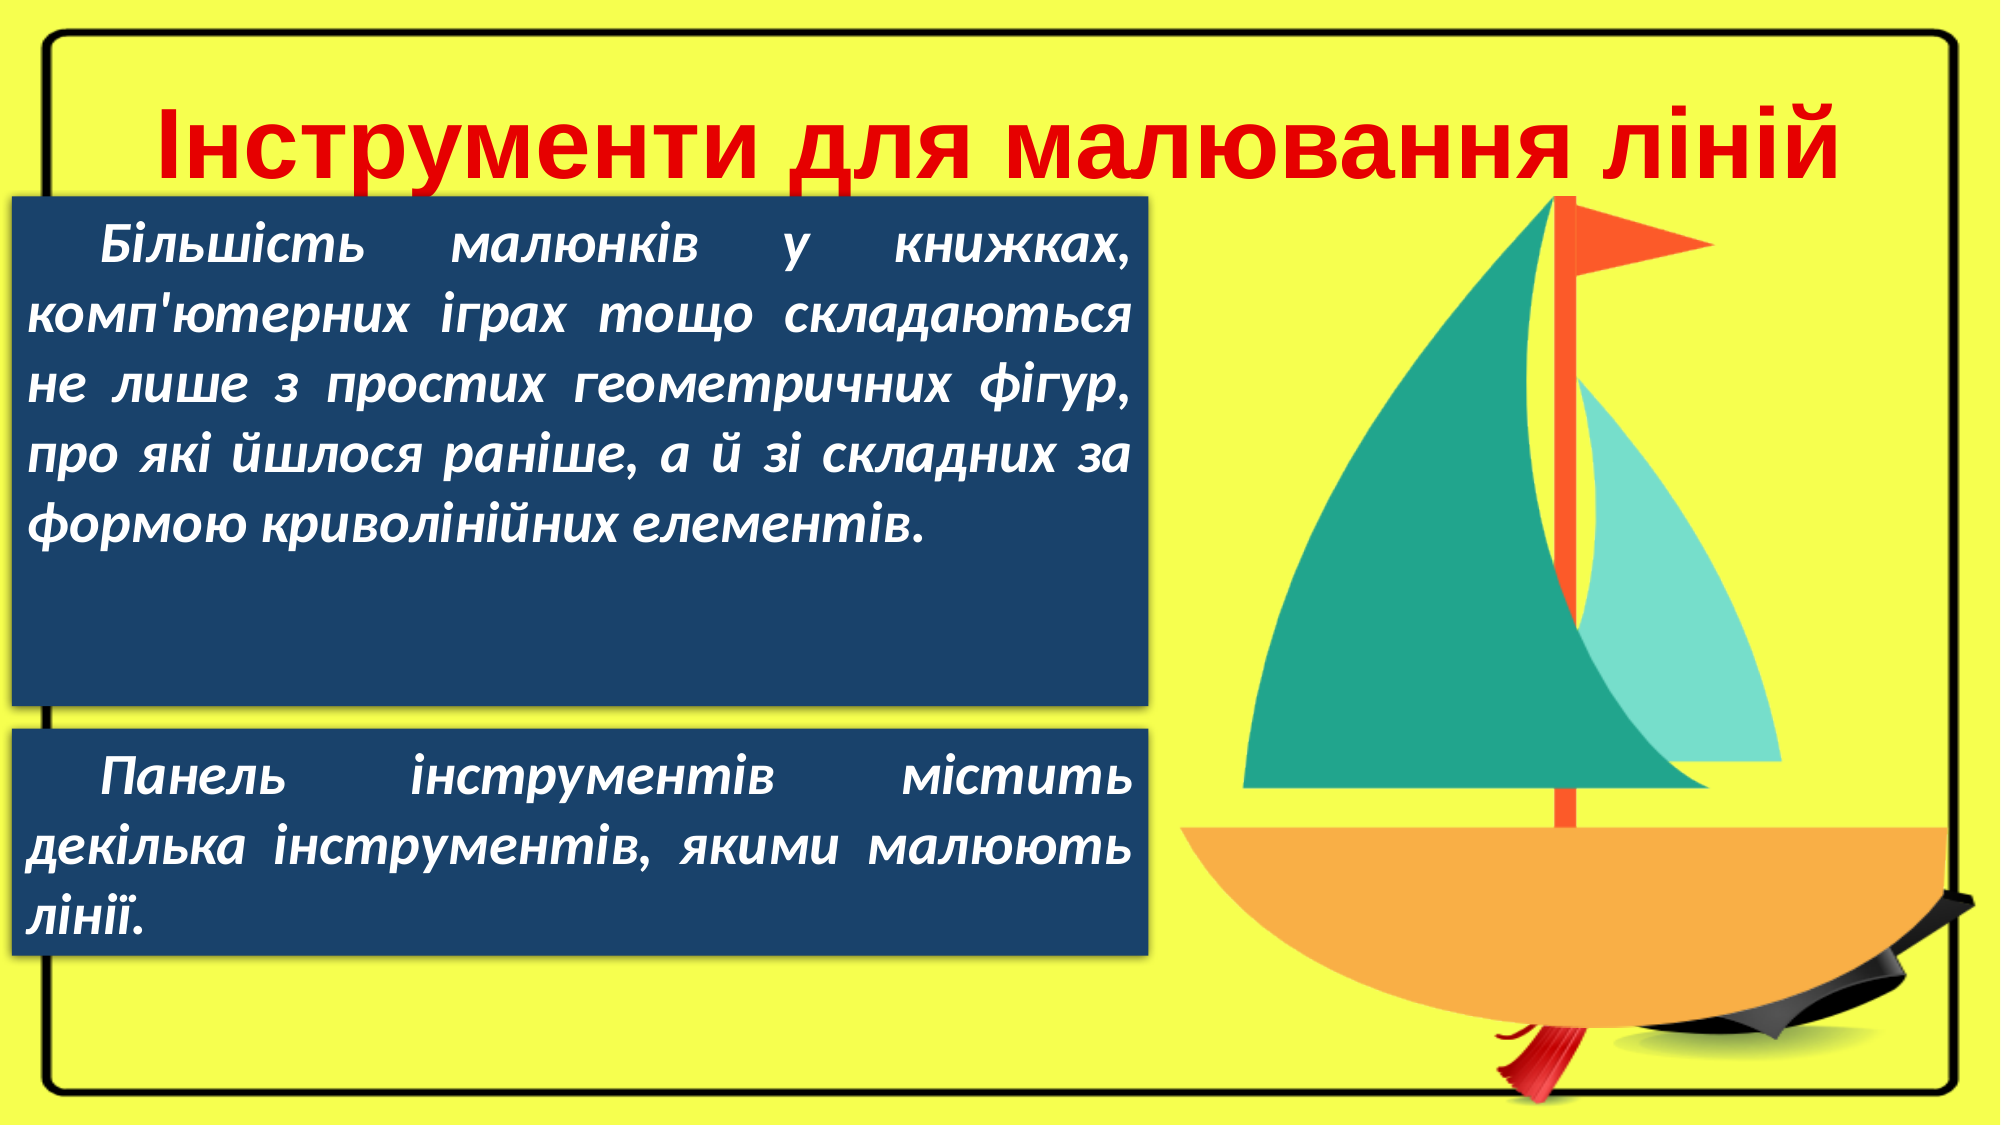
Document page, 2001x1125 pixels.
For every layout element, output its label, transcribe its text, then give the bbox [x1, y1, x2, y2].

text_box Більшість малюнків у книжках, комп'ютерних іграх тощо складаються не лише з простих геометричних фігур, про які йшлося раніше, а й зі складних за формою криволінійних елементів. [11, 196, 1146, 707]
title Інструменти для малювання ліній [99, 45, 1900, 194]
picture [0, 0, 2001, 1125]
text_box Панель інструментів містить декілька інструментів, якими малюють лінії. [11, 728, 1143, 956]
